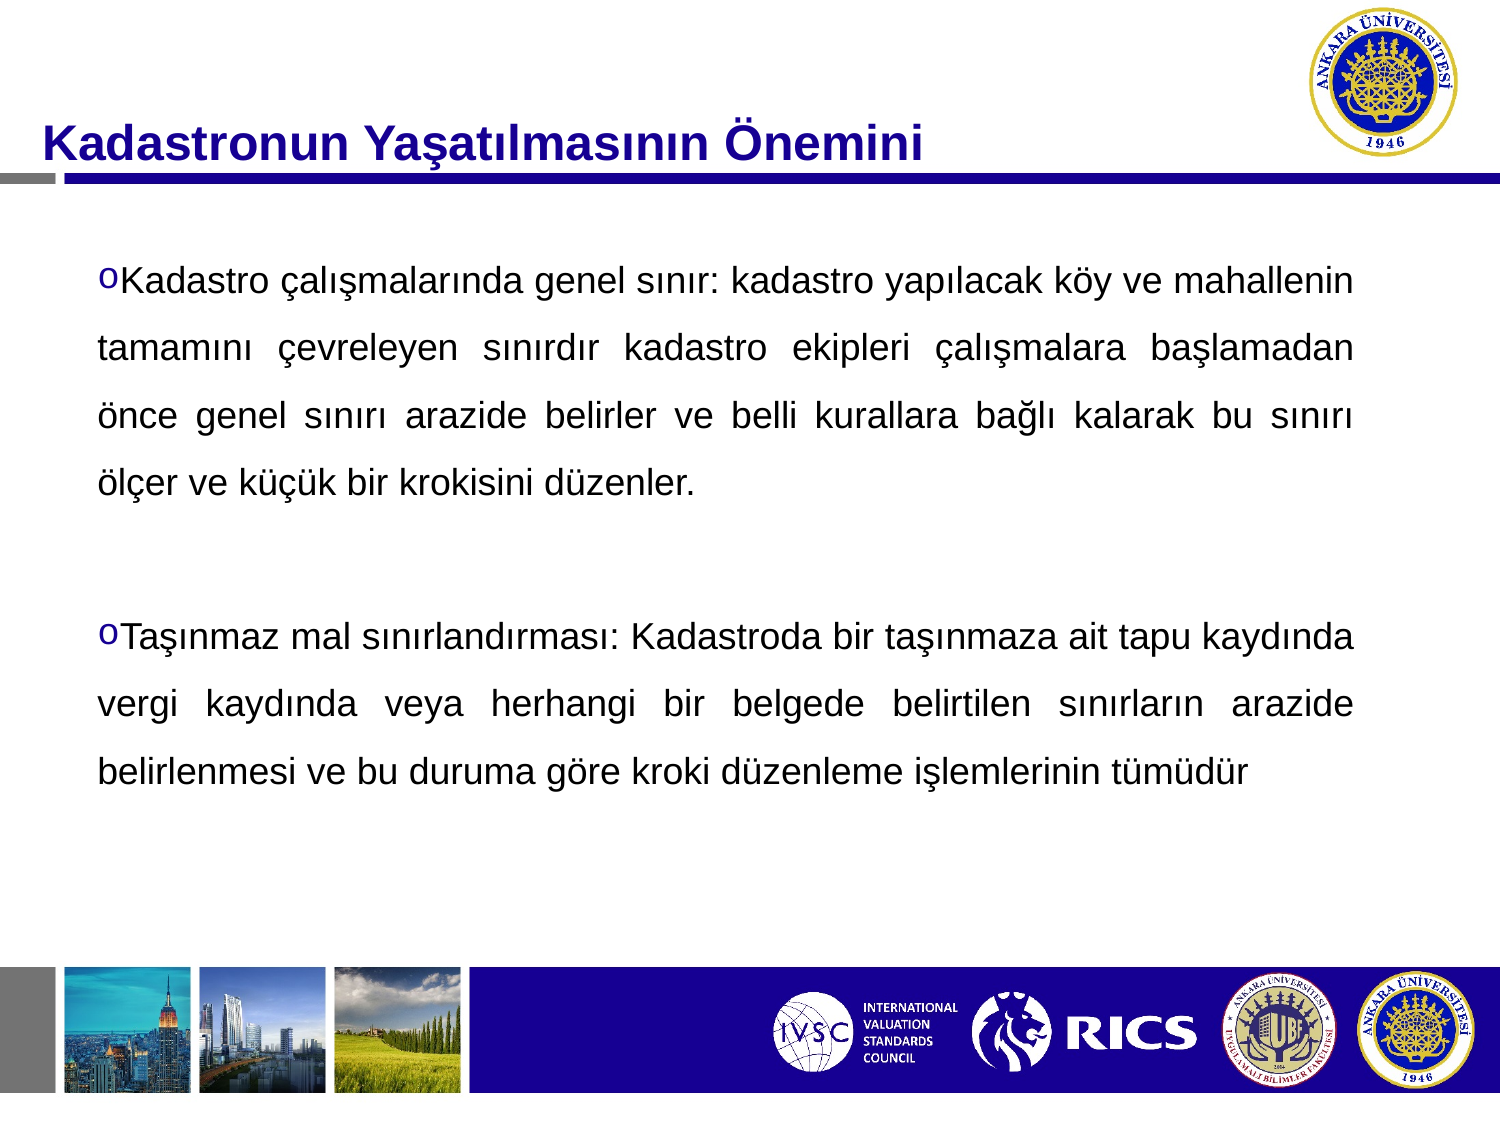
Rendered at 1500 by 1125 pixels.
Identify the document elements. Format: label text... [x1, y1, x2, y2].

text_box Kadastronun Yaşatılmasının Önemini [27, 109, 1425, 158]
list Kadastro çalışmalarında genel sınır: kadastro yapılacak köy ve mahallenin tamamını çevreleyen sınırdır kadastro ekipleri çalışmalara başlamadan önce genel sınırı arazide belirler ve belli kurallara bağlı kalarak bu sınırı ölçer ve küçük bir krokisini düzenler. Taşınmaz mal sınırlandırması: Kadastroda bir taşınmaza ait tapu kaydında vergi kaydında veya herhangi bir belgede belirtilen sınırların arazide belirlenmesi ve bu duruma göre kroki düzenleme işlemlerinin tümüdür [82, 225, 1370, 933]
picture [0, 0, 1500, 1125]
